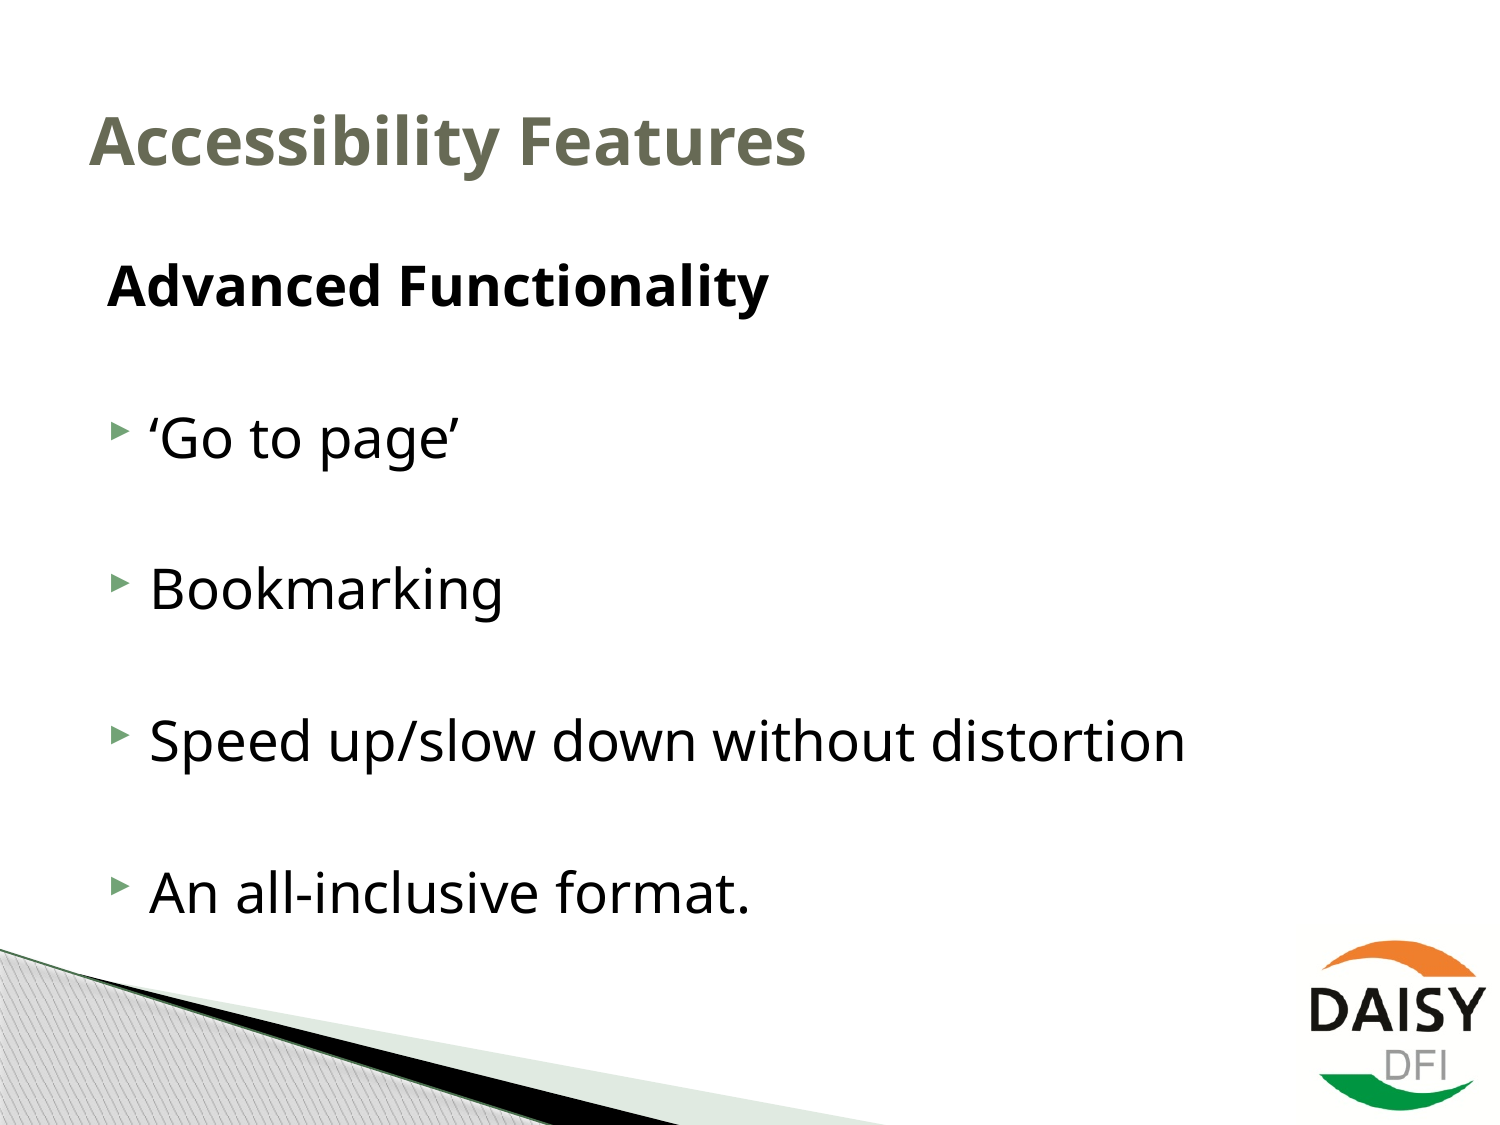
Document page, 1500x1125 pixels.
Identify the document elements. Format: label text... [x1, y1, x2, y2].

list Advanced Functionality ‘Go to page’ Bookmarking Speed up/slow down without distortion An all-inclusive format. [74, 242, 1426, 986]
title Accessibility Features [75, 45, 1425, 233]
picture [1296, 924, 1500, 1125]
